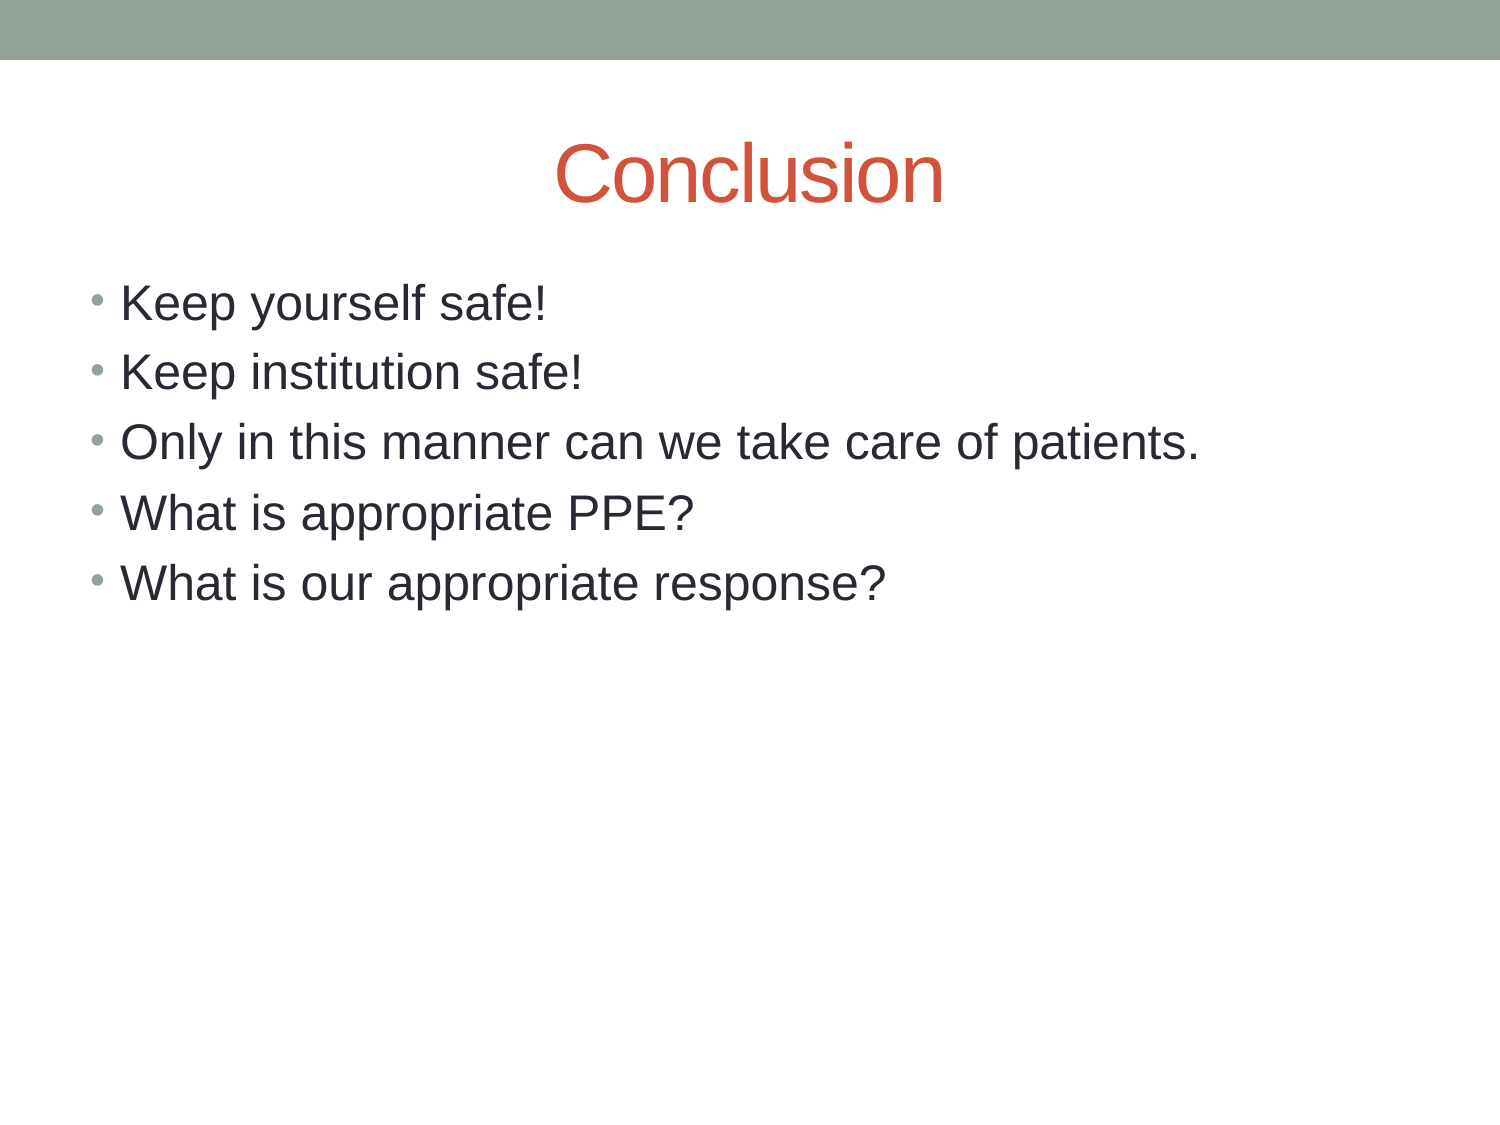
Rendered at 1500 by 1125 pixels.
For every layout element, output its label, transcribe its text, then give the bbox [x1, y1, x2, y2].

list Keep yourself safe! Keep institution safe! Only in this manner can we take care of patients. What is appropriate PPE? What is our appropriate response? [74, 262, 1426, 1063]
title Conclusion [75, 87, 1425, 250]
